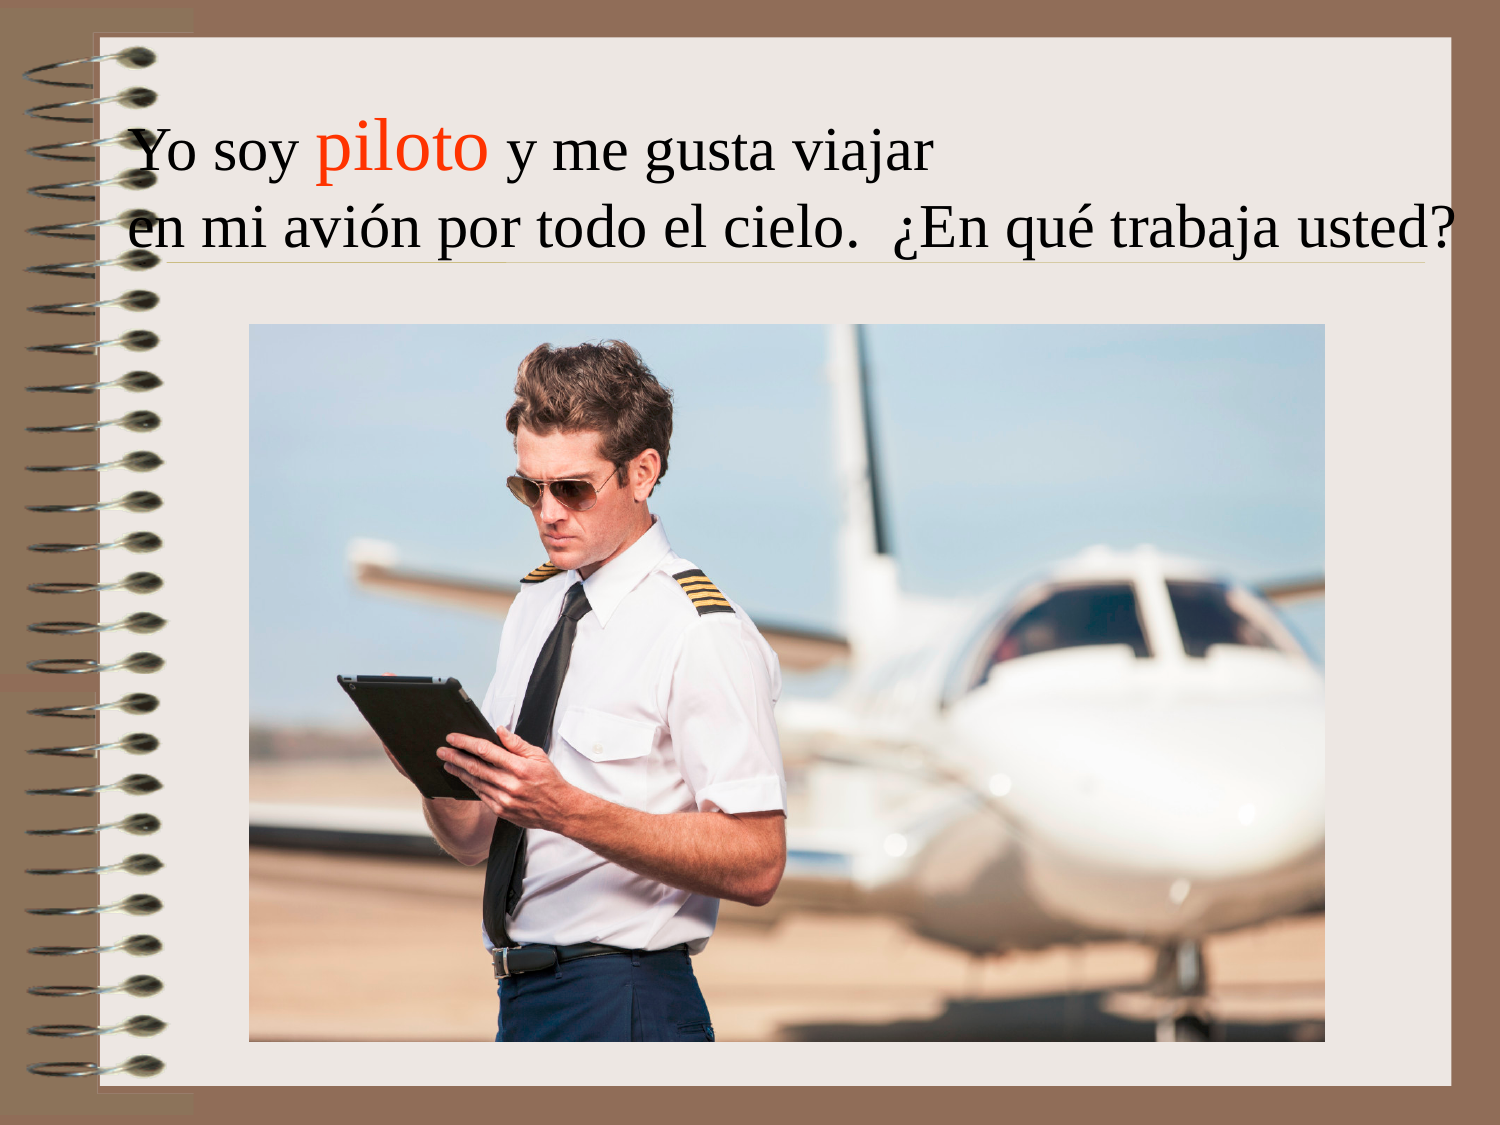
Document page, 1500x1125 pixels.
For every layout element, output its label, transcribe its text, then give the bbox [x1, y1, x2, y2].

picture [0, 8, 194, 674]
picture [0, 692, 194, 1115]
text_box Yo soy piloto y me gusta viajar en mi avión por todo el cielo. ¿En qué trabaja usted? [112, 87, 1500, 268]
picture [249, 324, 1326, 1042]
